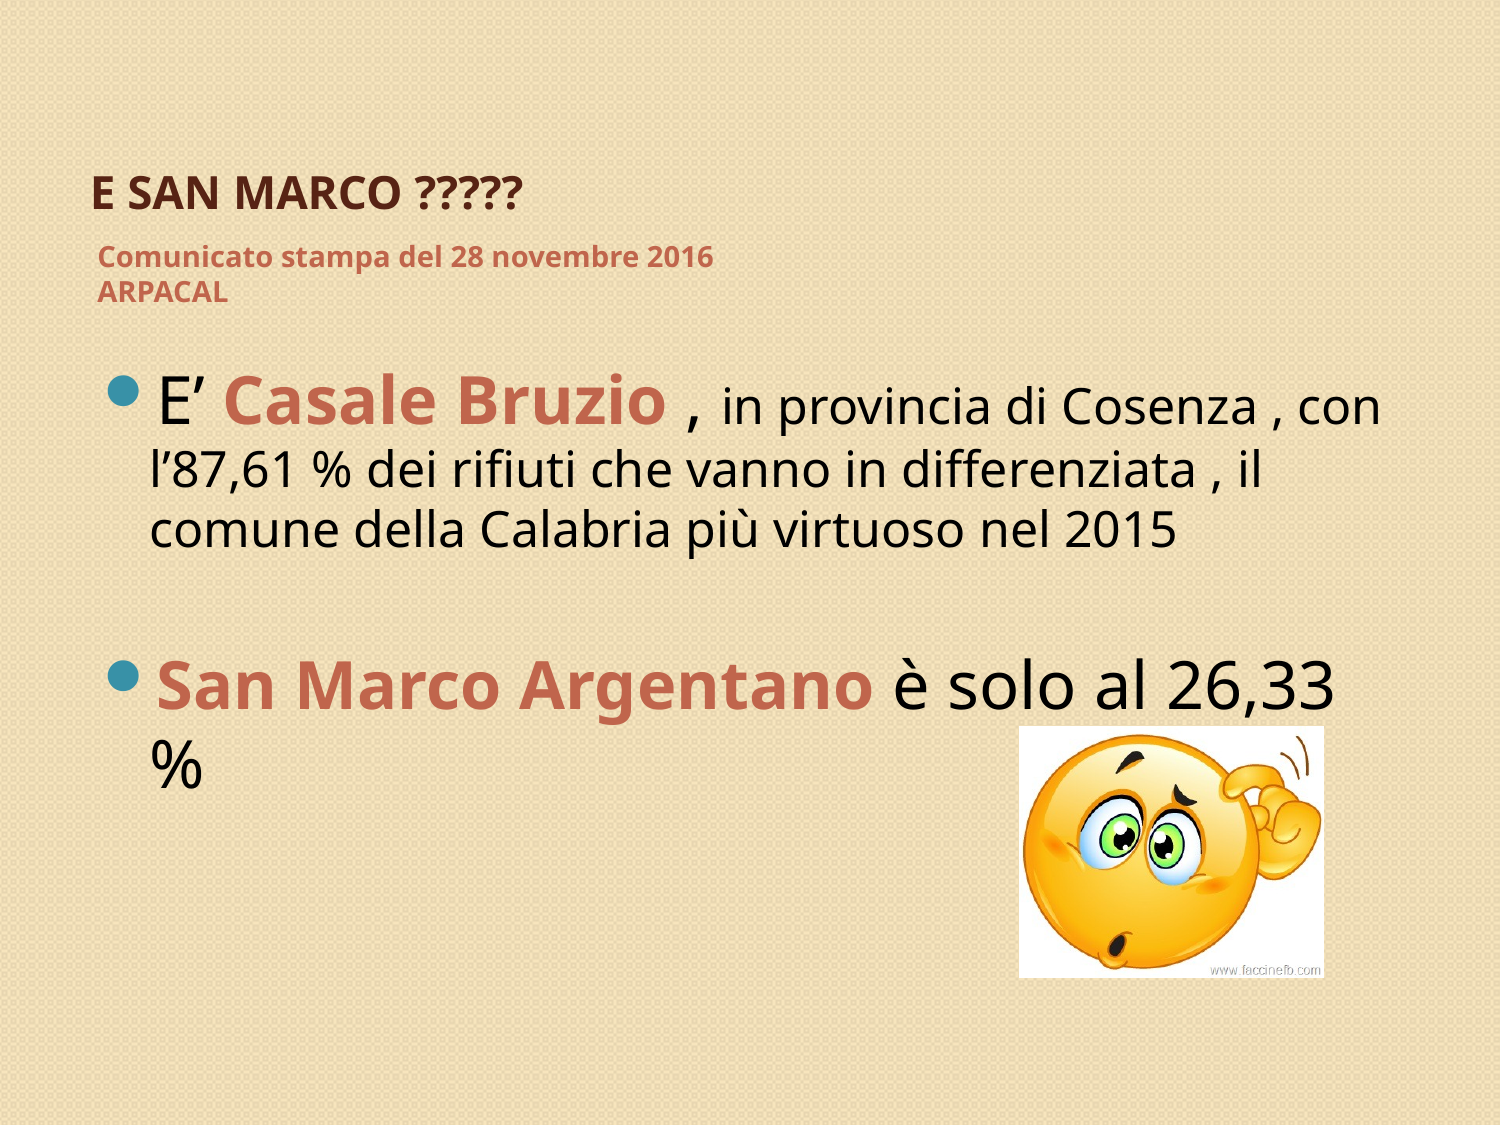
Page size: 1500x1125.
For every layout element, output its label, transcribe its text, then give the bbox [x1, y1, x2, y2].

list E’ Casale Bruzio , in provincia di Cosenza , con l’87,61 % dei rifiuti che vanno in differenziata , il comune della Calabria più virtuoso nel 2015 San Marco Argentano è solo al 26,33 % [75, 350, 1413, 1005]
title E San Marco ????? [75, 35, 700, 227]
list Comunicato stampa del 28 novembre 2016 ARPACAL [75, 230, 1043, 346]
picture [1019, 726, 1324, 978]
